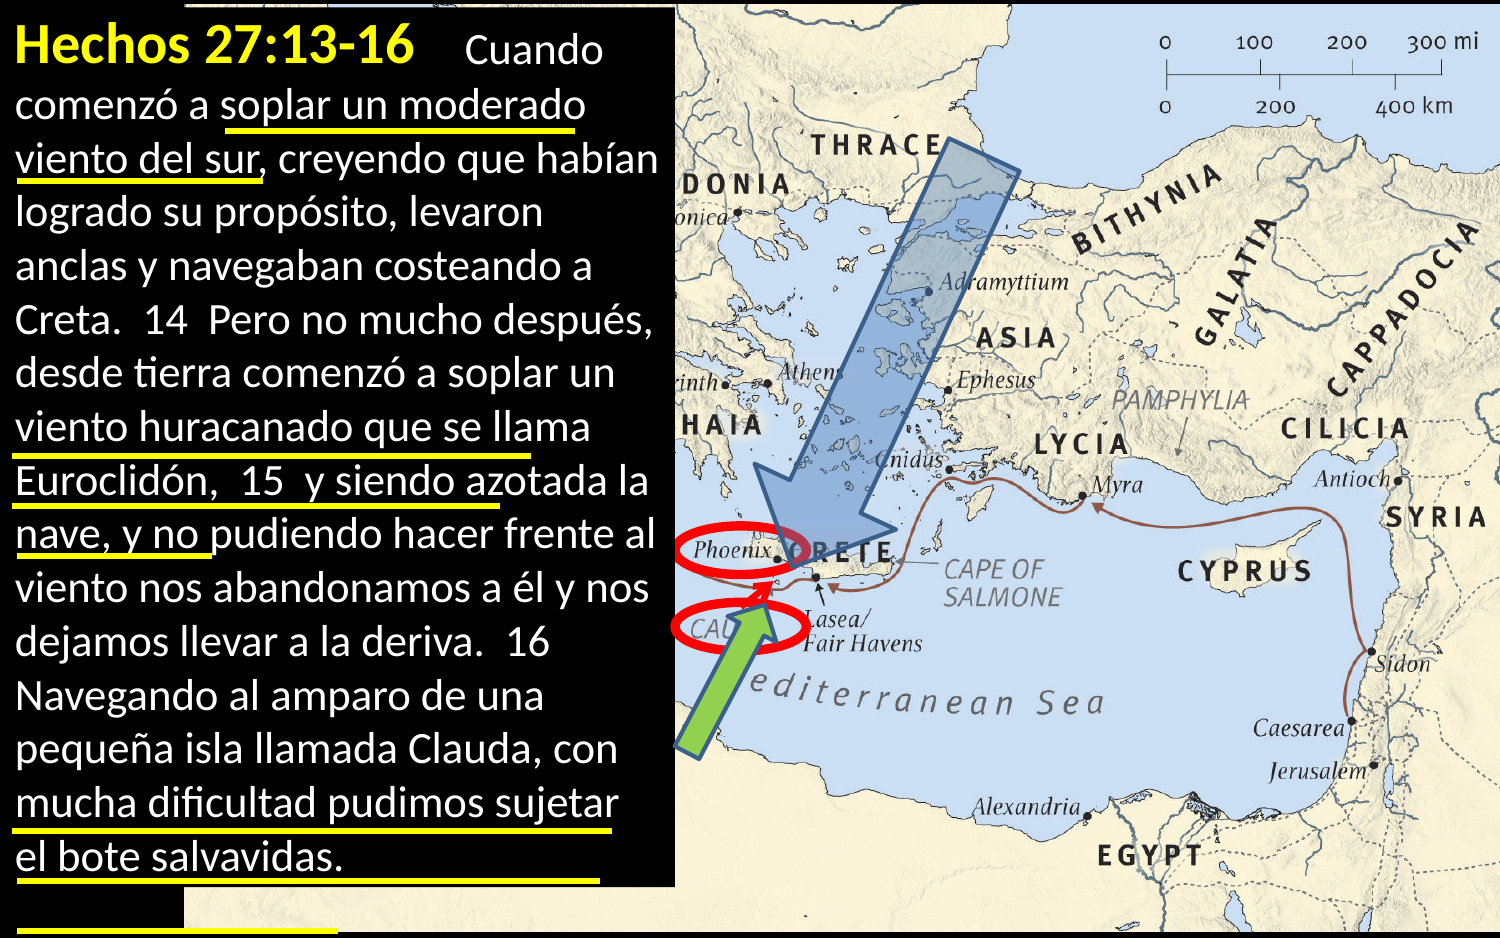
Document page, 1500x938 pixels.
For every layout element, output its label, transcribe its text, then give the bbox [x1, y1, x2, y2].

text_box Cuando comenzó a soplar un moderado viento del sur, creyendo que habían logrado su propósito, levaron anclas y navegaban costeando a Creta. 14 Pero no mucho después, desde tierra comenzó a soplar un viento huracanado que se llama Euroclidón, 15 y siendo azotada la nave, y no pudiendo hacer frente al viento nos abandonamos a él y nos dejamos llevar a la deriva. 16 Navegando al amparo de una pequeña isla llamada Clauda, con mucha dificultad pudimos sujetar el bote salvavidas. [0, 83, 178, 888]
picture [184, 4, 1500, 932]
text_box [740, 580, 774, 608]
text_box Hechos 27:13-16 [0, 0, 575, 83]
